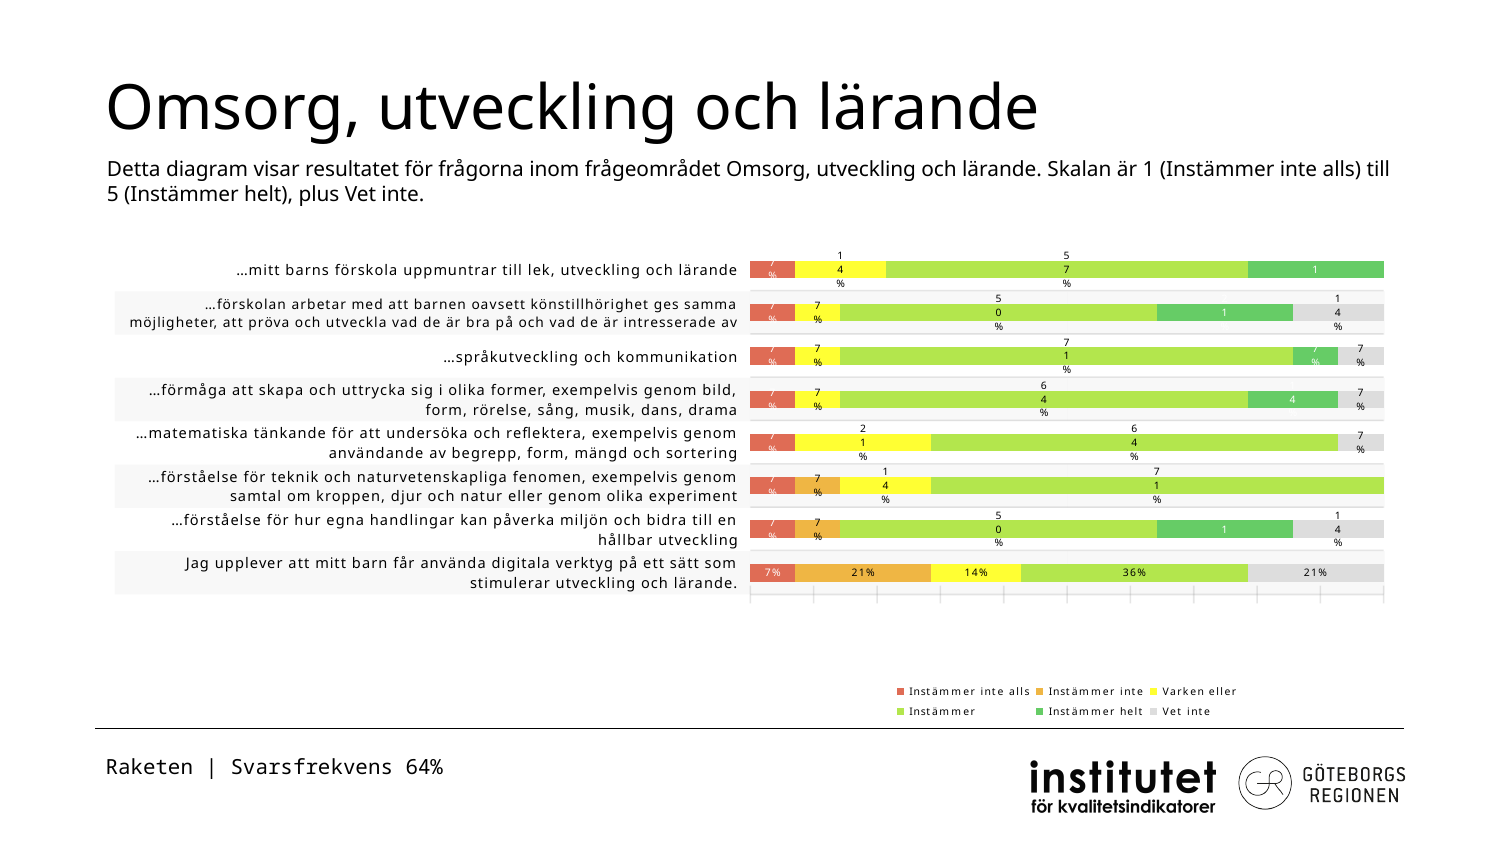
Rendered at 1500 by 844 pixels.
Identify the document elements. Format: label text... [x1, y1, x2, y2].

text_box Raketen | Svarsfrekvens 64% [90, 746, 986, 787]
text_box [114, 204, 1385, 725]
text_box Detta diagram visar resultatet för frågorna inom frågeområdet Omsorg, utveckling och lärande. Skalan är 1 (Instämmer inte alls) till 5 (Instämmer helt), plus Vet inte. [92, 148, 1409, 213]
picture [1029, 753, 1218, 818]
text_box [118, 667, 1382, 753]
title Omsorg, utveckling och lärande [90, 59, 1412, 149]
